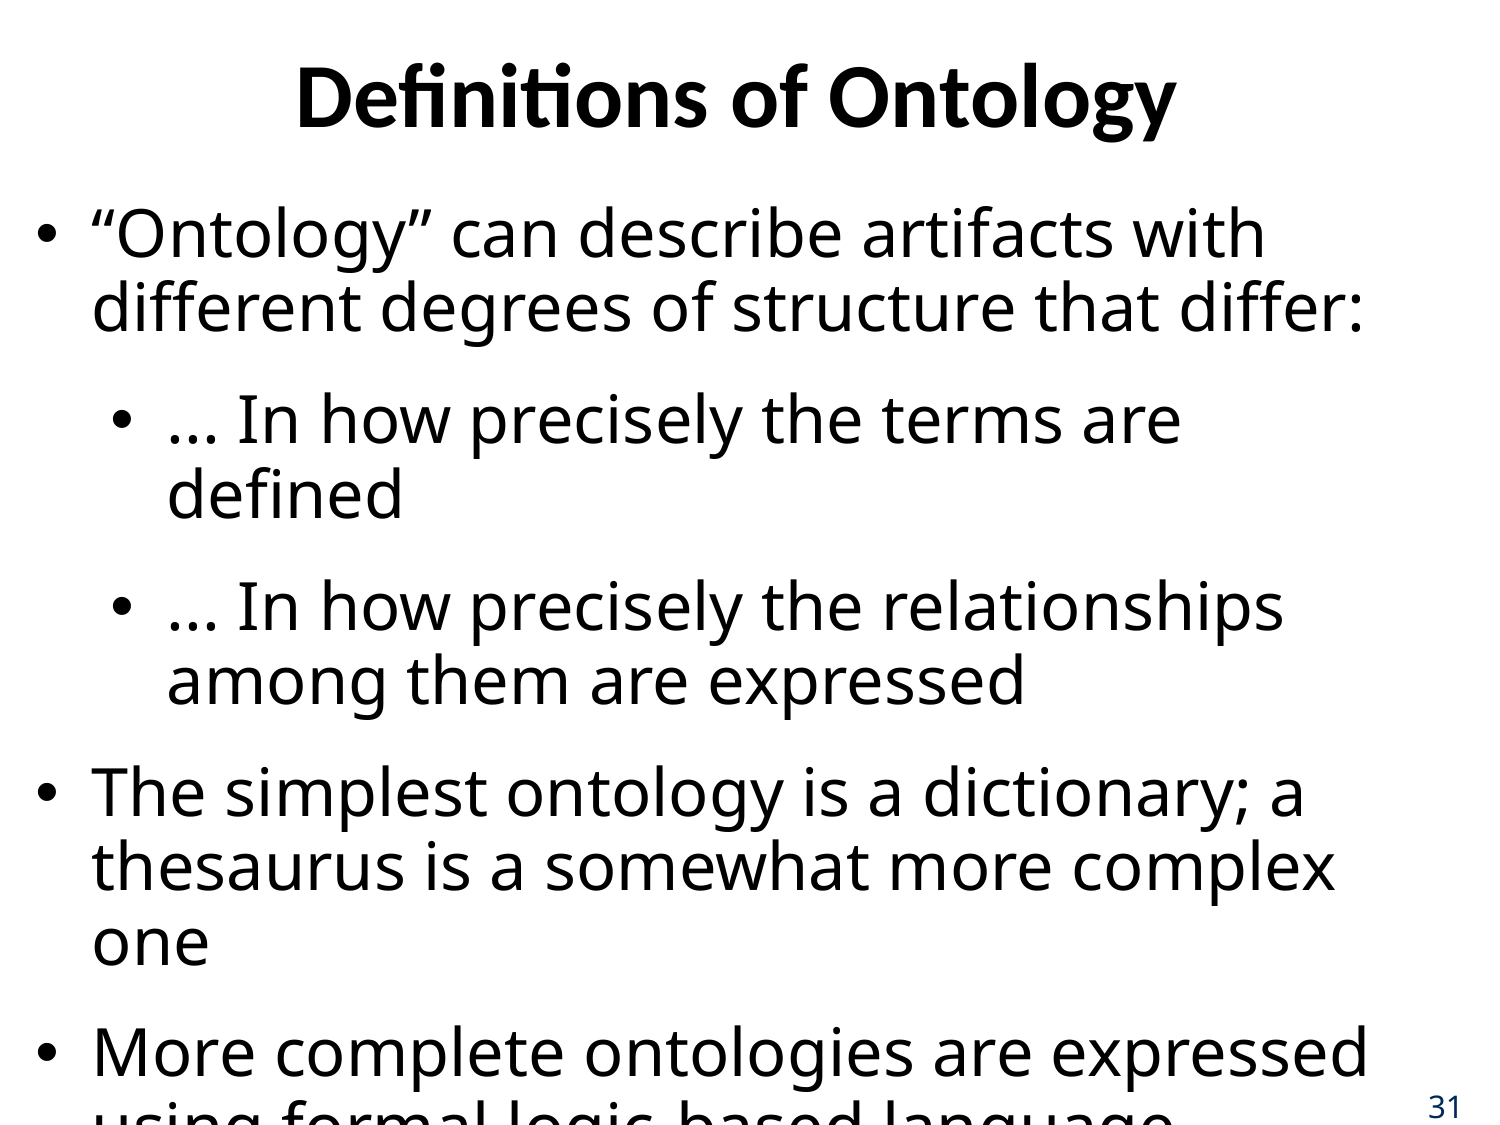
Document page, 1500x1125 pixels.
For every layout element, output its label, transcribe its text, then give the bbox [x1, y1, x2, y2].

text_box 31 [1438, 1081, 1454, 1119]
text_box “Ontology” can describe artifacts with different degrees of structure that differ: ... In how precisely the terms are defined ... In how precisely the relationships among them are expressed The simplest ontology is a dictionary; a thesaurus is a somewhat more complex one More complete ontologies are expressed using formal logic-based language [24, 192, 1388, 1125]
title Definitions of Ontology [62, 0, 1413, 196]
